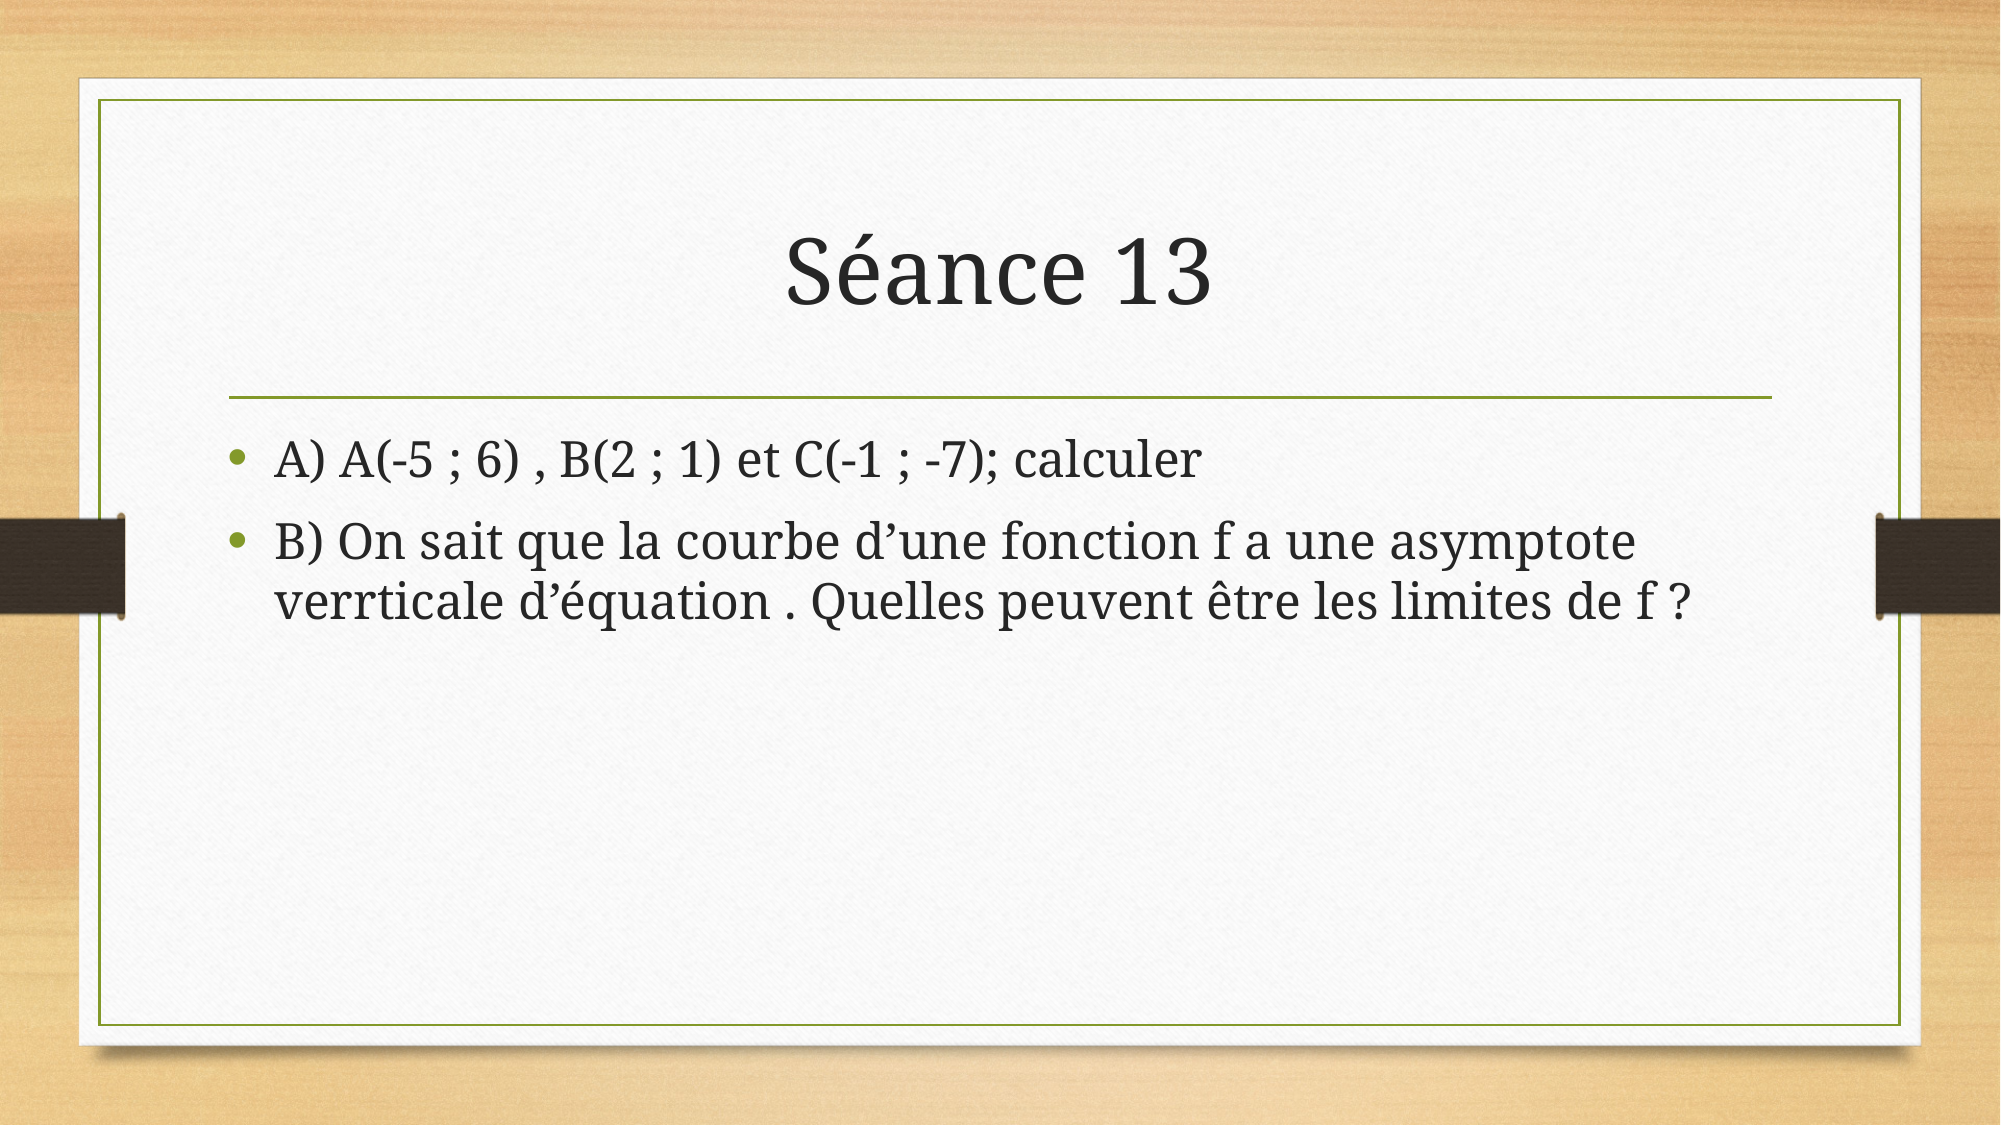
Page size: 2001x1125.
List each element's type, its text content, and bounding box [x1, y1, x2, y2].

title Séance 13 [212, 161, 1788, 375]
picture [0, 0, 2001, 1125]
